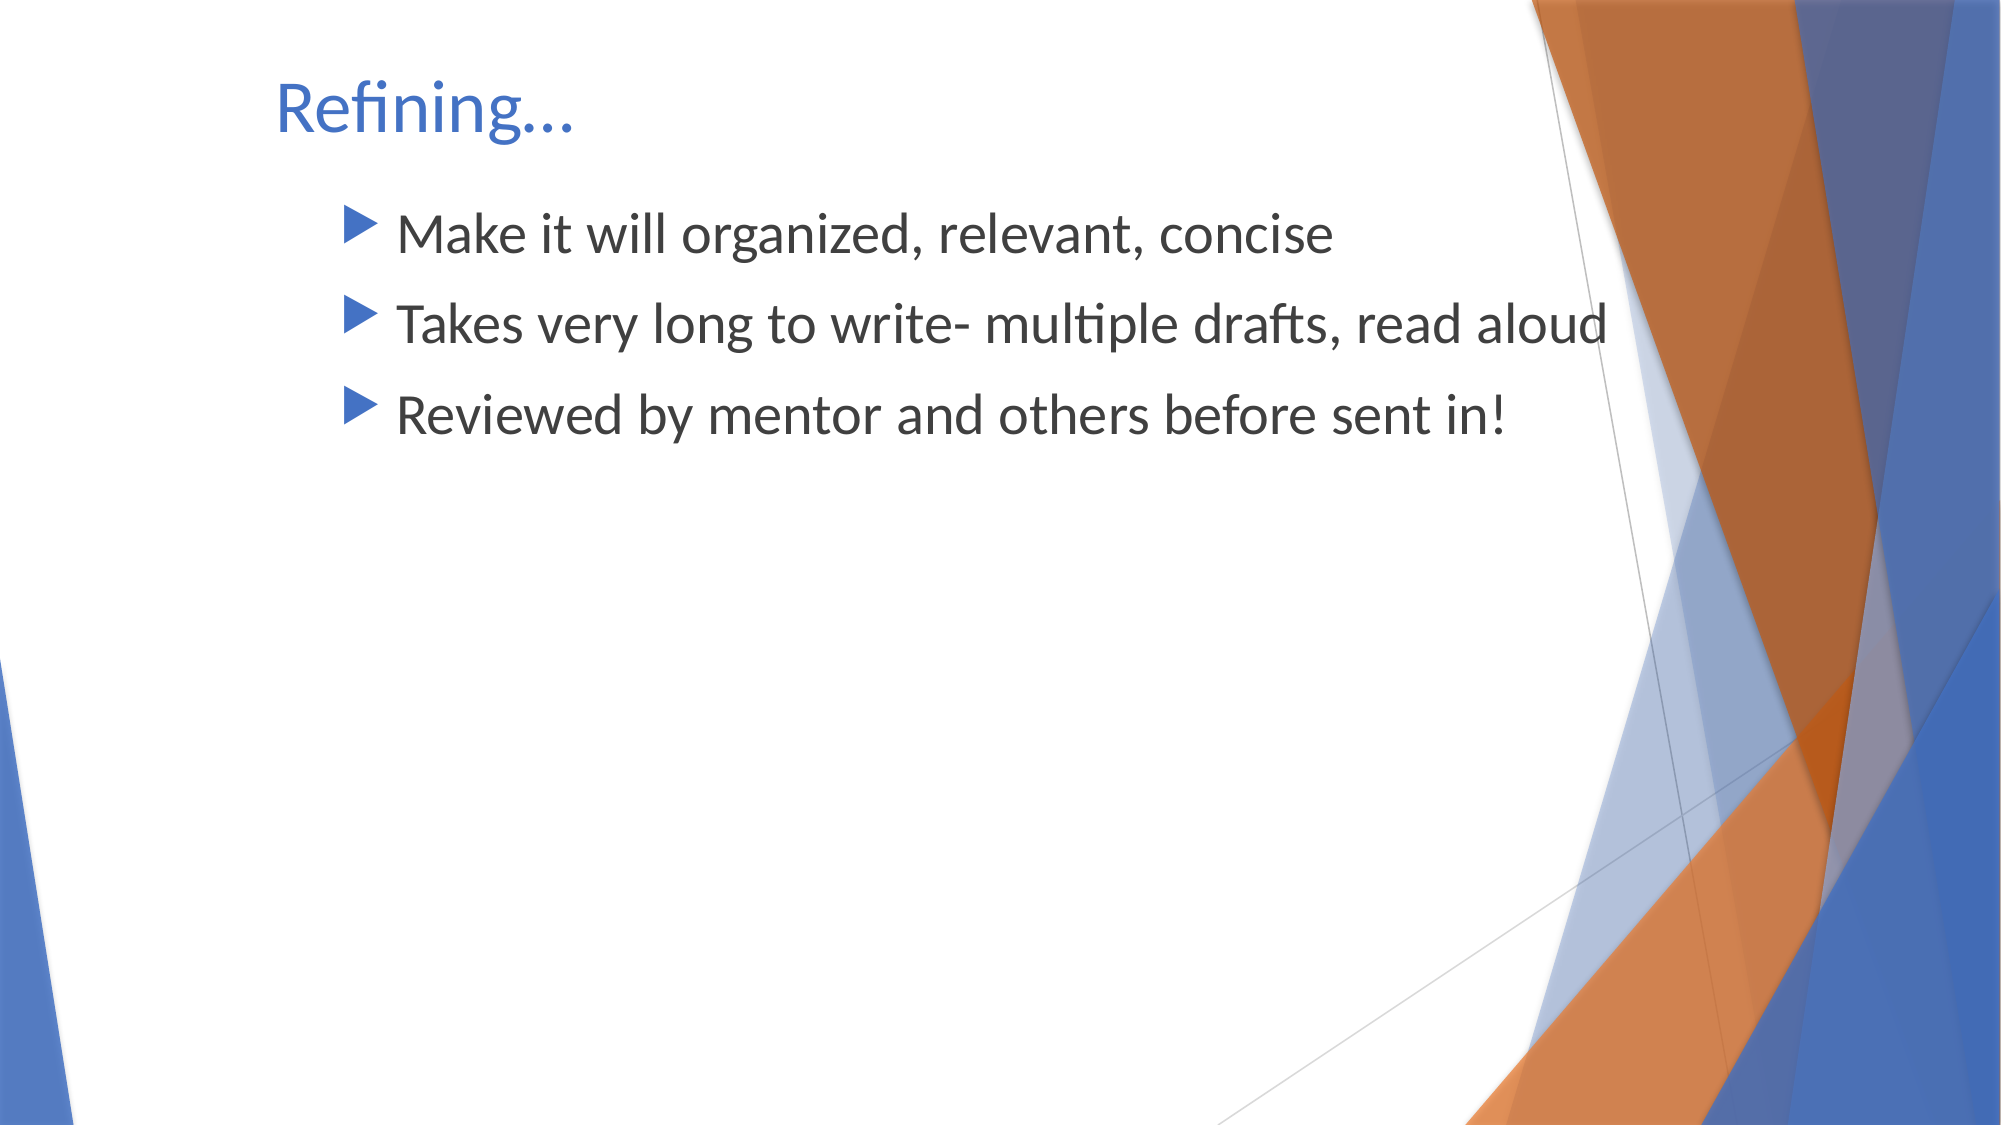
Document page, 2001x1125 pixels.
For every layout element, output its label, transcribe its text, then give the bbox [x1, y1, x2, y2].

title Refining… [260, 50, 1611, 213]
list Make it will organized, relevant, concise Takes very long to write- multiple drafts, read aloud Reviewed by mentor and others before sent in! [324, 187, 1675, 1075]
